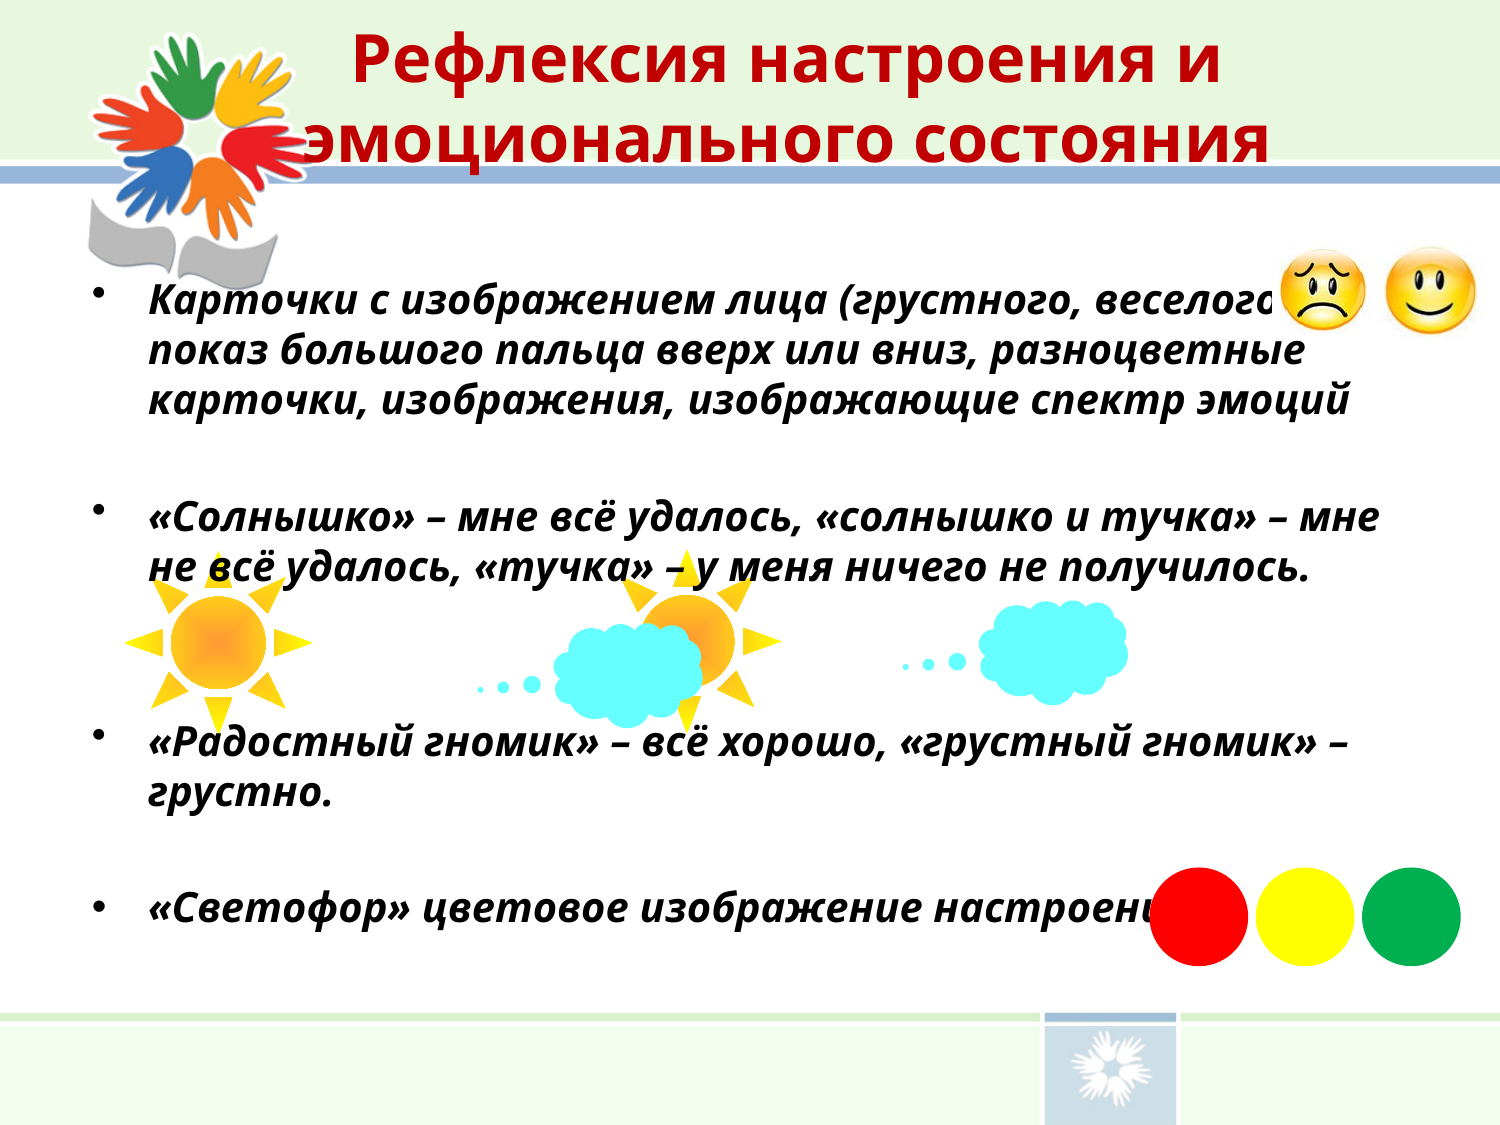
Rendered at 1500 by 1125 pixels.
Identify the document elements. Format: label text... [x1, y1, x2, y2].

text_box [902, 664, 909, 670]
picture [0, 0, 1500, 1125]
title Рефлексия настроения и эмоционального состояния [112, 2, 1463, 190]
text_box [978, 600, 1128, 706]
text_box [1149, 867, 1249, 967]
text_box [523, 675, 541, 694]
text_box [477, 686, 484, 693]
text_box [948, 652, 967, 671]
text_box [1255, 867, 1355, 967]
text_box [922, 658, 935, 671]
list Карточки с изображением лица (грустного, веселого); показ большого пальца вверх или вниз, разноцветные карточки, изображения, изображающие спектр эмоций «Солнышко» – мне всё удалось, «солнышко и тучка» – мне не всё удалось, «тучка» – у меня ничего не получилось. «Радостный гномик» – всё хорошо, «грустный гномик» – грустно. «Светофор» цветовое изображение настроения [76, 265, 1427, 998]
text_box [497, 681, 510, 694]
text_box [1362, 867, 1461, 967]
text_box [553, 623, 703, 729]
